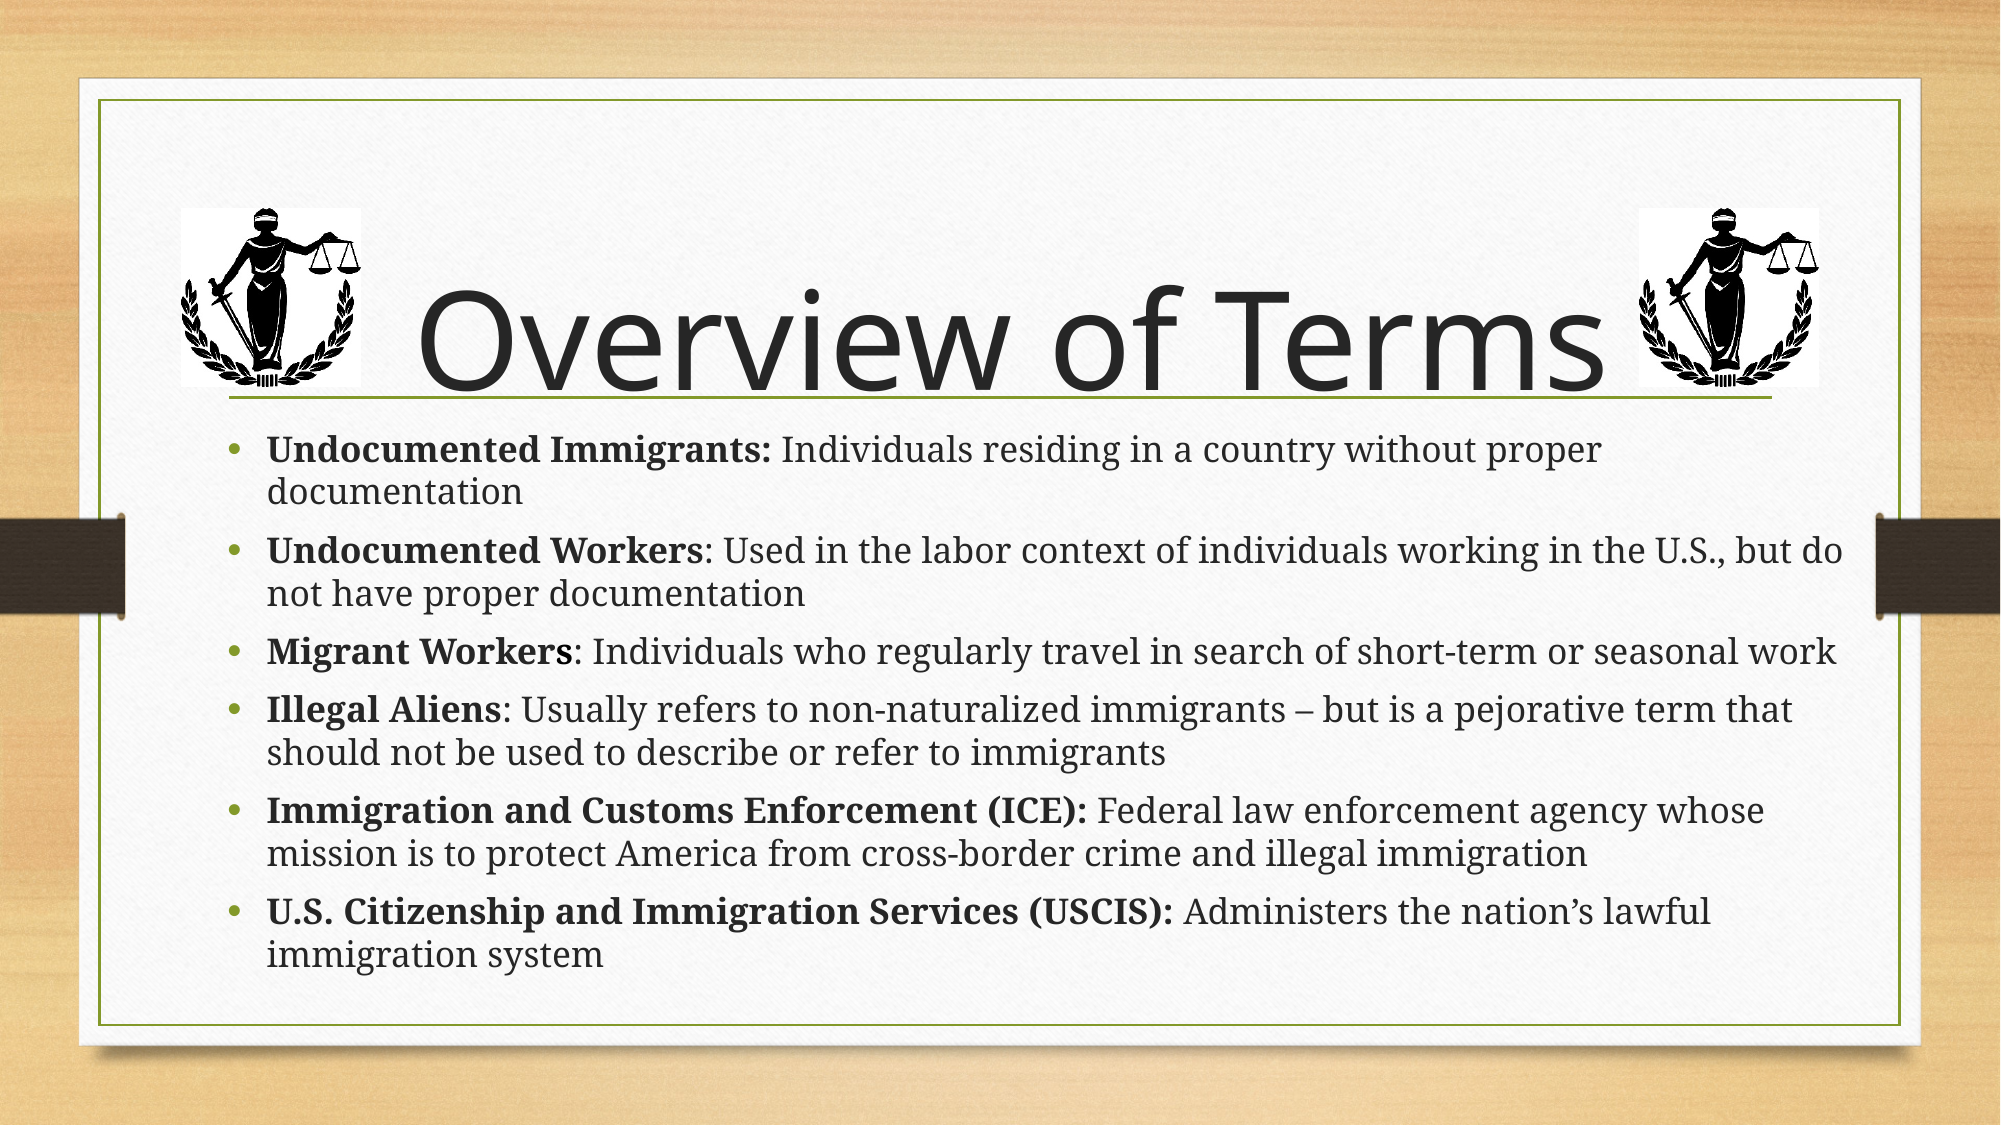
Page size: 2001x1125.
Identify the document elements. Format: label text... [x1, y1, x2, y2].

picture [0, 0, 2001, 1125]
list Undocumented Immigrants: Individuals residing in a country without proper documentation Undocumented Workers: Used in the labor context of individuals working in the U.S., but do not have proper documentation Migrant Workers: Individuals who regularly travel in search of short-term or seasonal work Illegal Aliens: Usually refers to non-naturalized immigrants – but is a pejorative term that should not be used to describe or refer to immigrants Immigration and Customs Enforcement (ICE): Federal law enforcement agency whose mission is to protect America from cross-border crime and illegal immigration U.S. Citizenship and Immigration Services (USCIS): Administers the nation’s lawful immigration system [212, 419, 1870, 1019]
title Overview of Terms [224, 228, 1800, 419]
